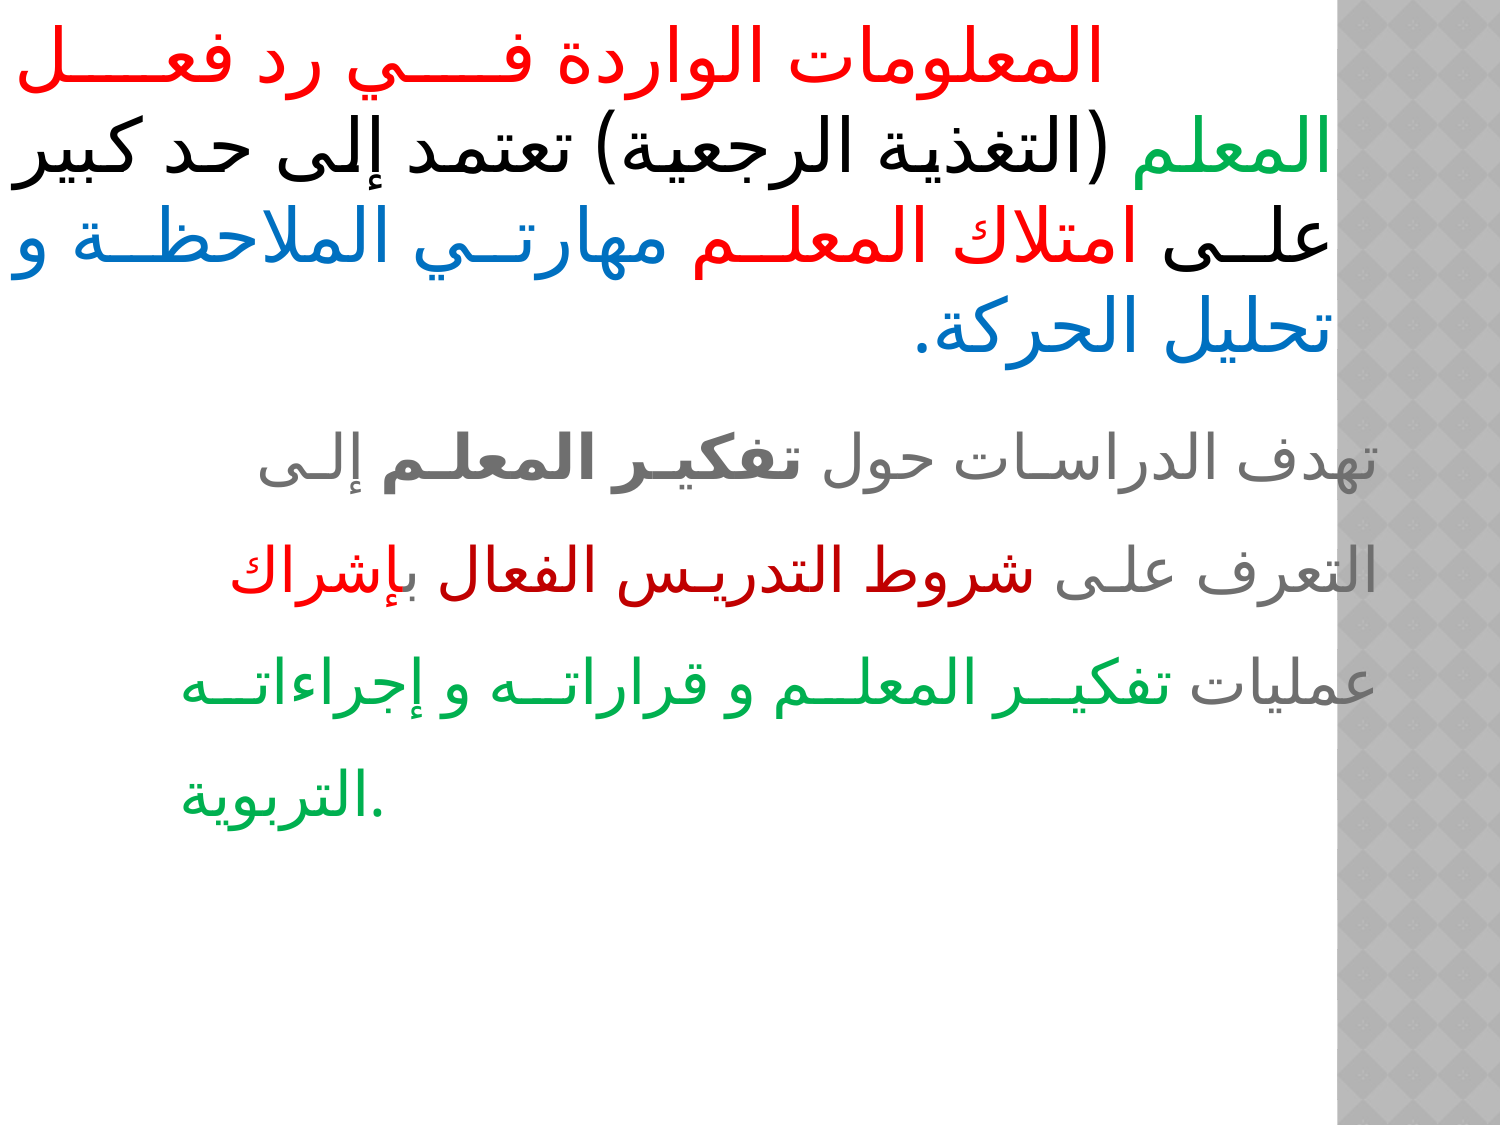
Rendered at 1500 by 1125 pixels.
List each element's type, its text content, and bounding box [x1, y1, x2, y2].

list المعلومات الواردة في رد فعل المعلم (التغذية الرجعية) تعتمد إلى حد كبير على امتلاك المعلم مهارتي الملاحظة و تحليل الحركة. تهدف الدراسات حول تفكير المعلم إلى التعرف على شروط التدريس الفعال بإشراك عمليات تفكير المعلم و قراراته و إجراءاته التربوية. [0, 0, 1395, 1125]
